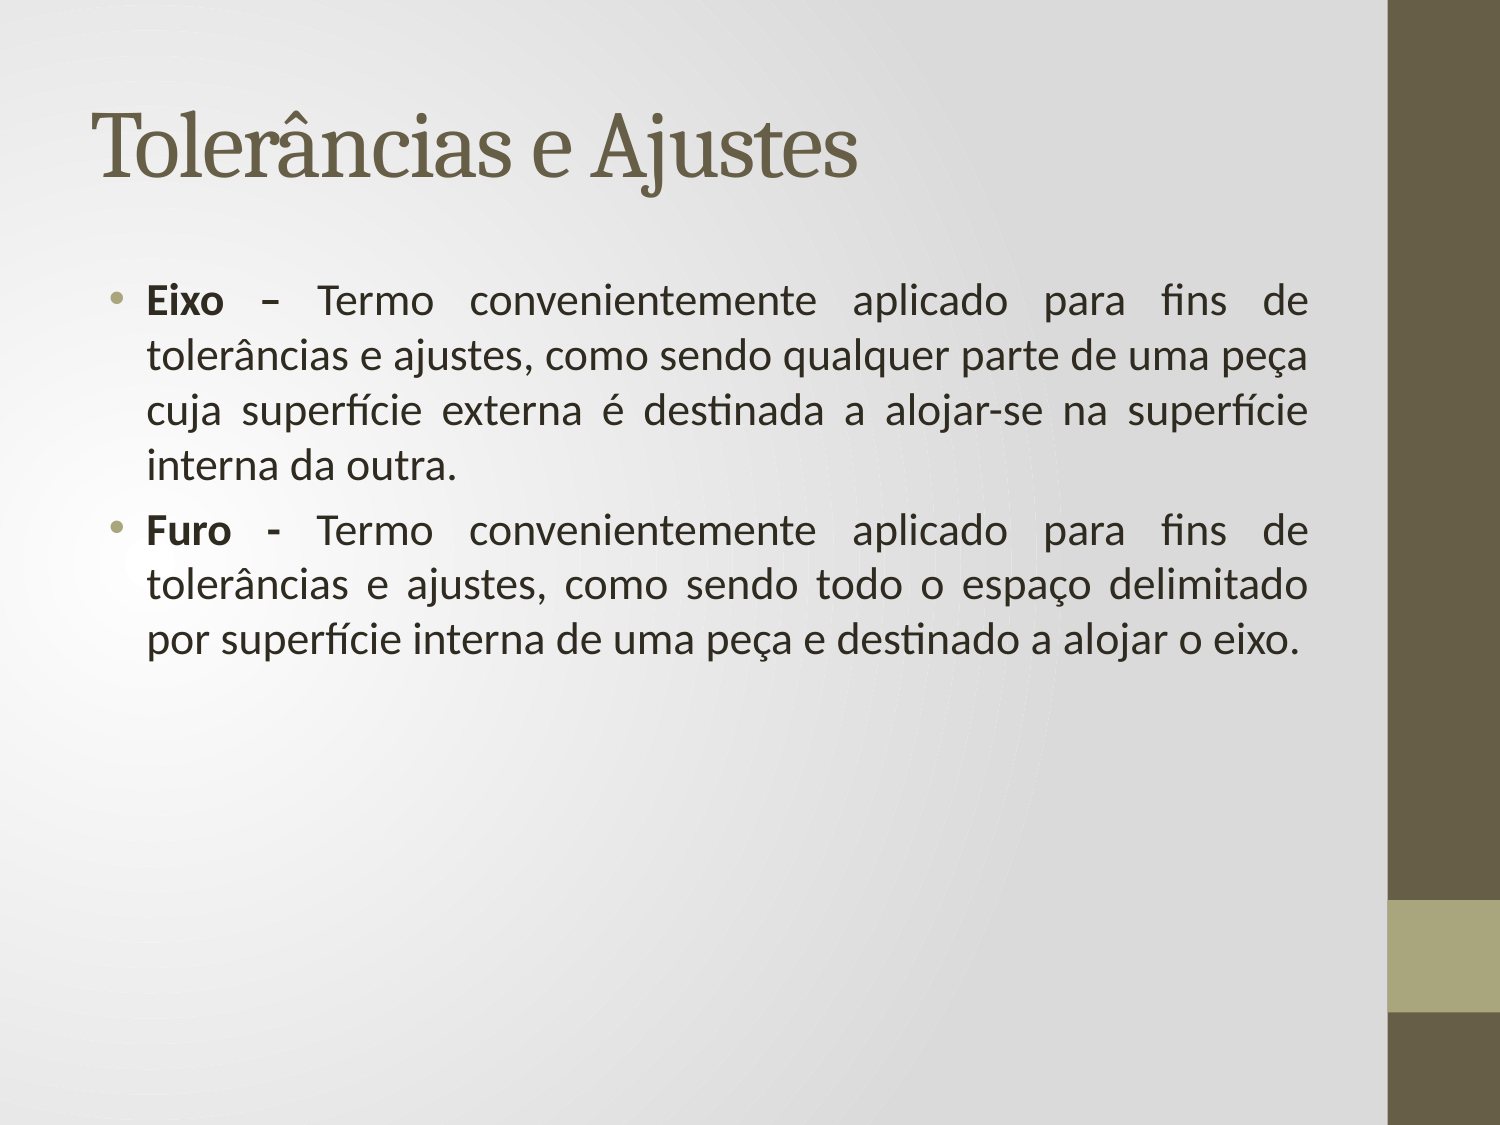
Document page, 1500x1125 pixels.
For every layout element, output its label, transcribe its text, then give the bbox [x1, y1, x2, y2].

list Eixo – Termo convenientemente aplicado para fins de tolerâncias e ajustes, como sendo qualquer parte de uma peça cuja superfície externa é destinada a alojar-se na superfície interna da outra. Furo - Termo convenientemente aplicado para fins de tolerâncias e ajustes, como sendo todo o espaço delimitado por superfície interna de uma peça e destinado a alojar o eixo. [75, 262, 1325, 1050]
title Tolerâncias e Ajustes [75, 45, 1325, 233]
